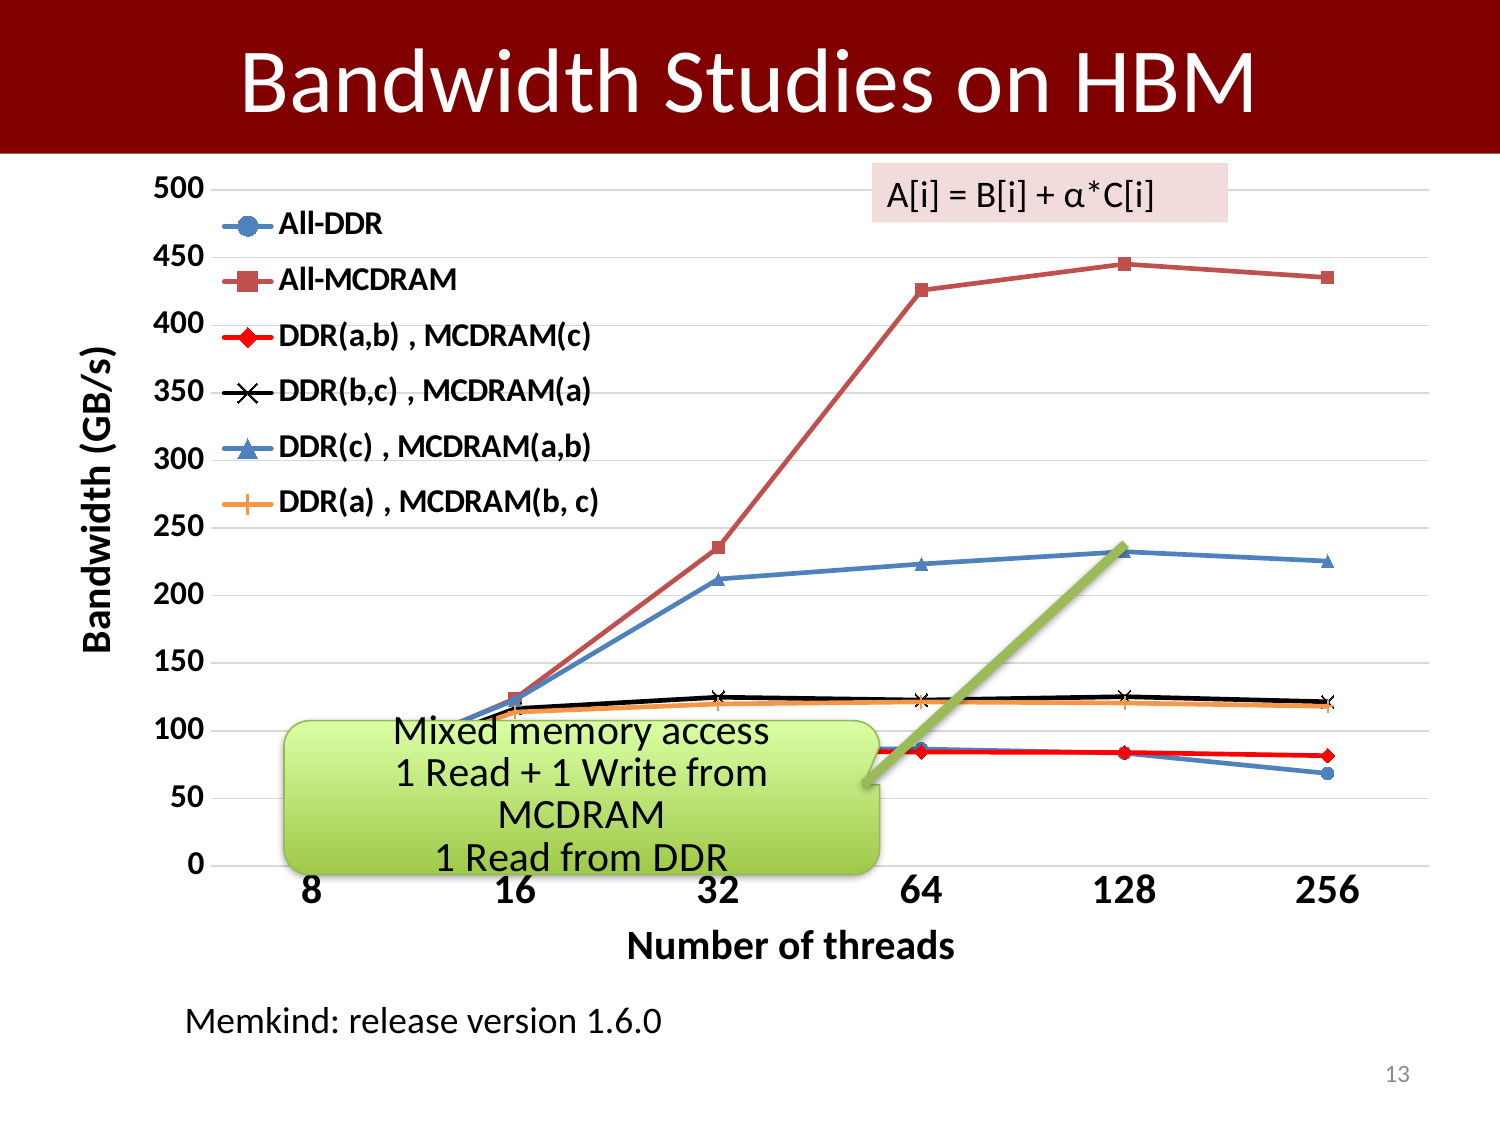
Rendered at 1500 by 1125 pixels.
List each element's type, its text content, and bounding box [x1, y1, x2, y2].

text_box Number of threads [556, 938, 1027, 976]
text_box Bandwidth (GB/s) [60, 265, 121, 736]
text_box Memkind: release version 1.6.0 [169, 988, 807, 1049]
title Bandwidth Studies on HBM [0, 0, 1500, 154]
slide_number 13 [1074, 1042, 1425, 1103]
chart [126, 158, 1457, 930]
